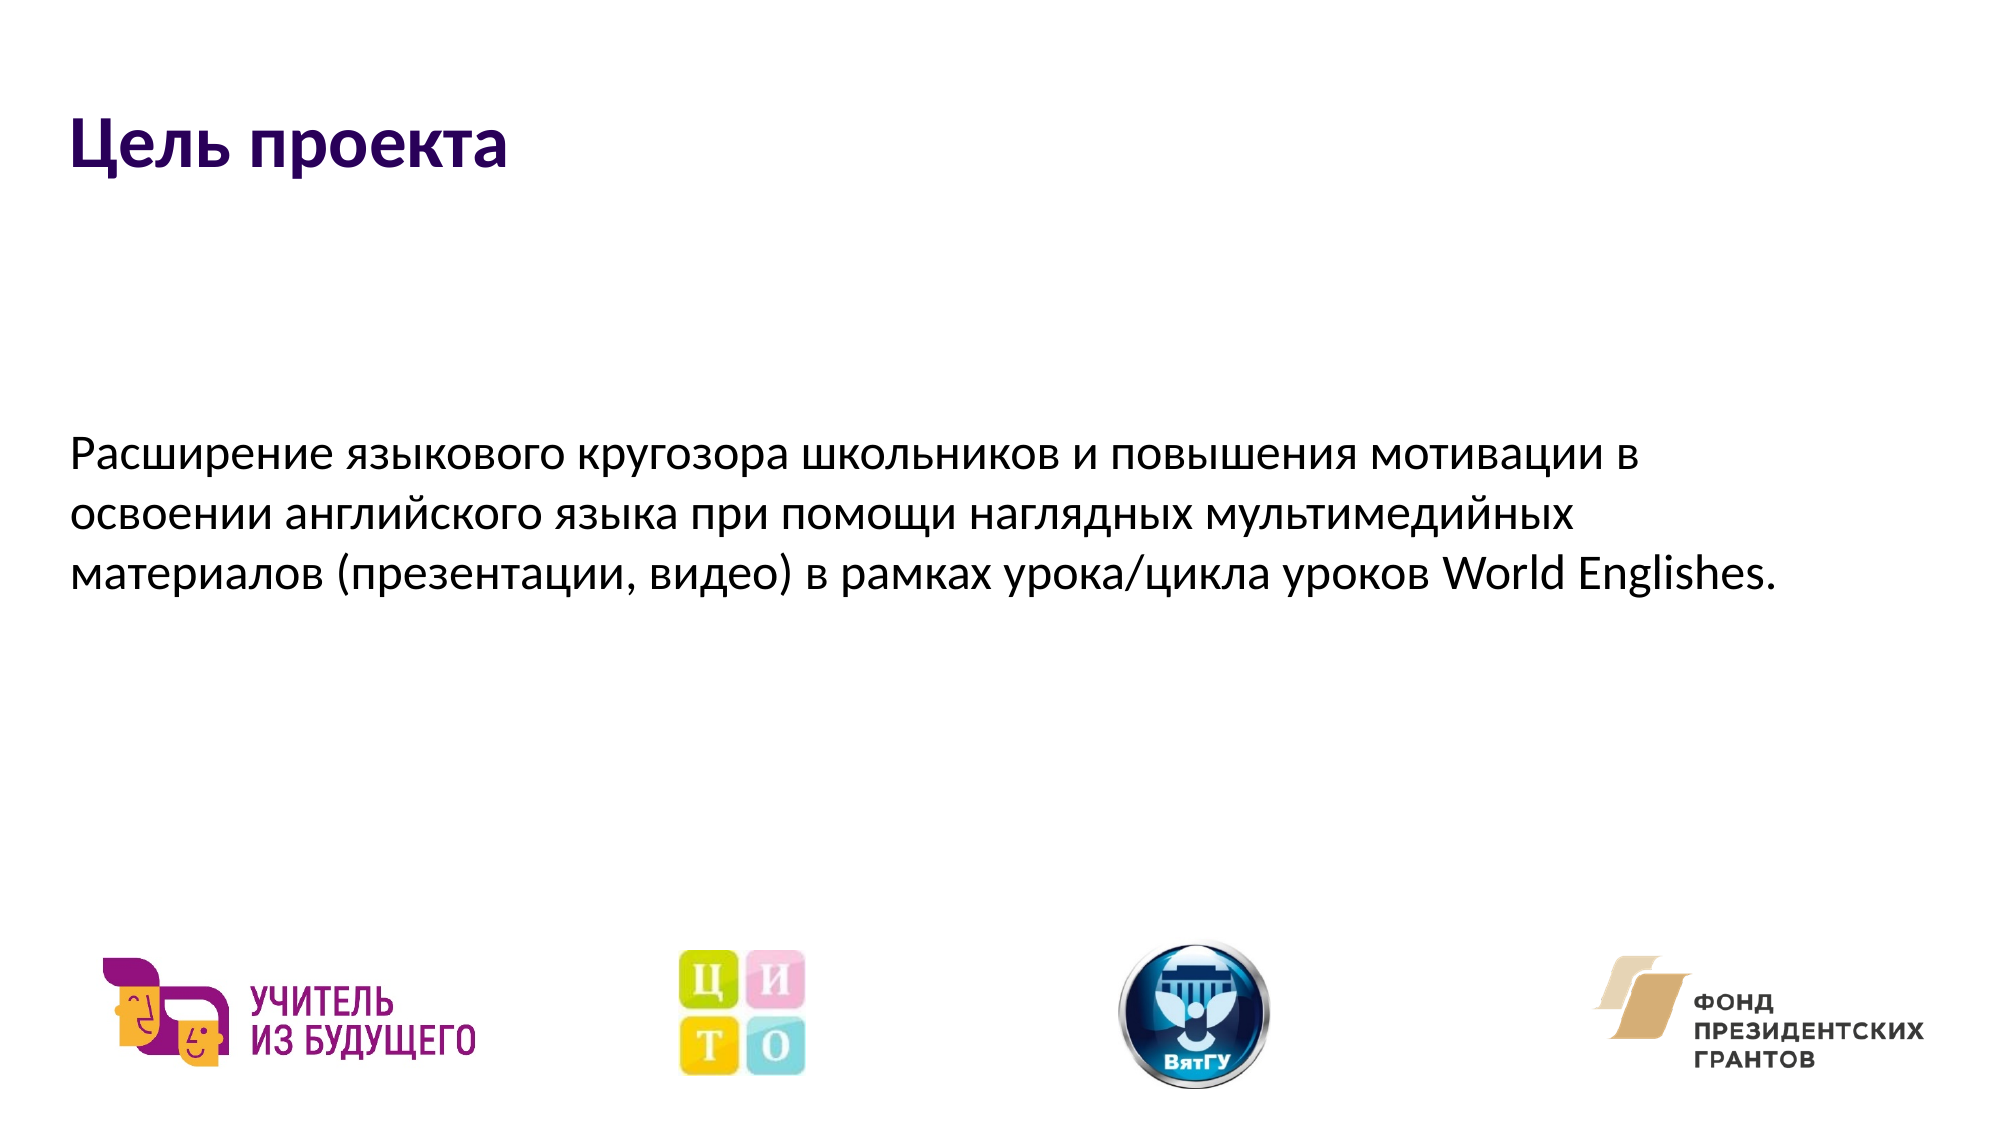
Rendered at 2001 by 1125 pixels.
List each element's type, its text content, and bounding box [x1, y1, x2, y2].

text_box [96, 937, 1926, 1089]
text_box Расширение языкового кругозора школьников и повышения мотивации в освоении английского языка при помощи наглядных мультимедийных материалов (презентации, видео) в рамках урока/цикла уроков World Englishes. [55, 411, 1832, 607]
text_box Цель проекта [55, 84, 1832, 235]
